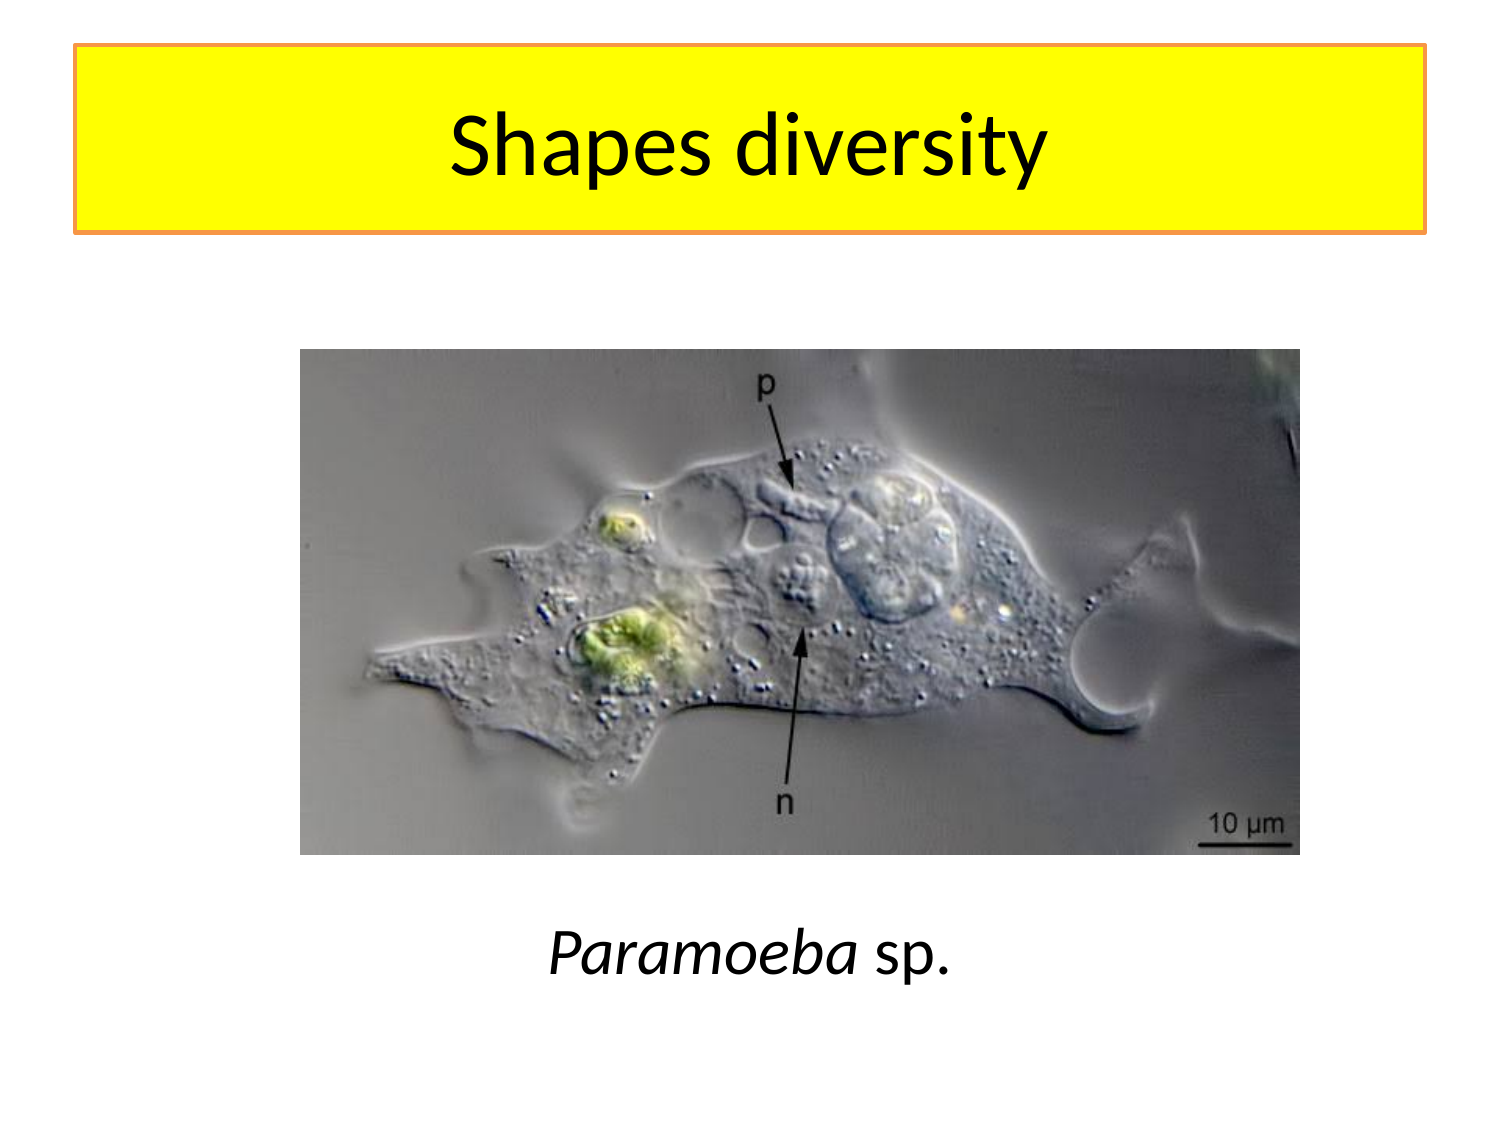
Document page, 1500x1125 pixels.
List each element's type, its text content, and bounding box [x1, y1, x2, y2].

title Shapes diversity [73, 43, 1427, 235]
list Paramoeba sp. [75, 900, 1425, 1005]
picture [299, 349, 1301, 855]
